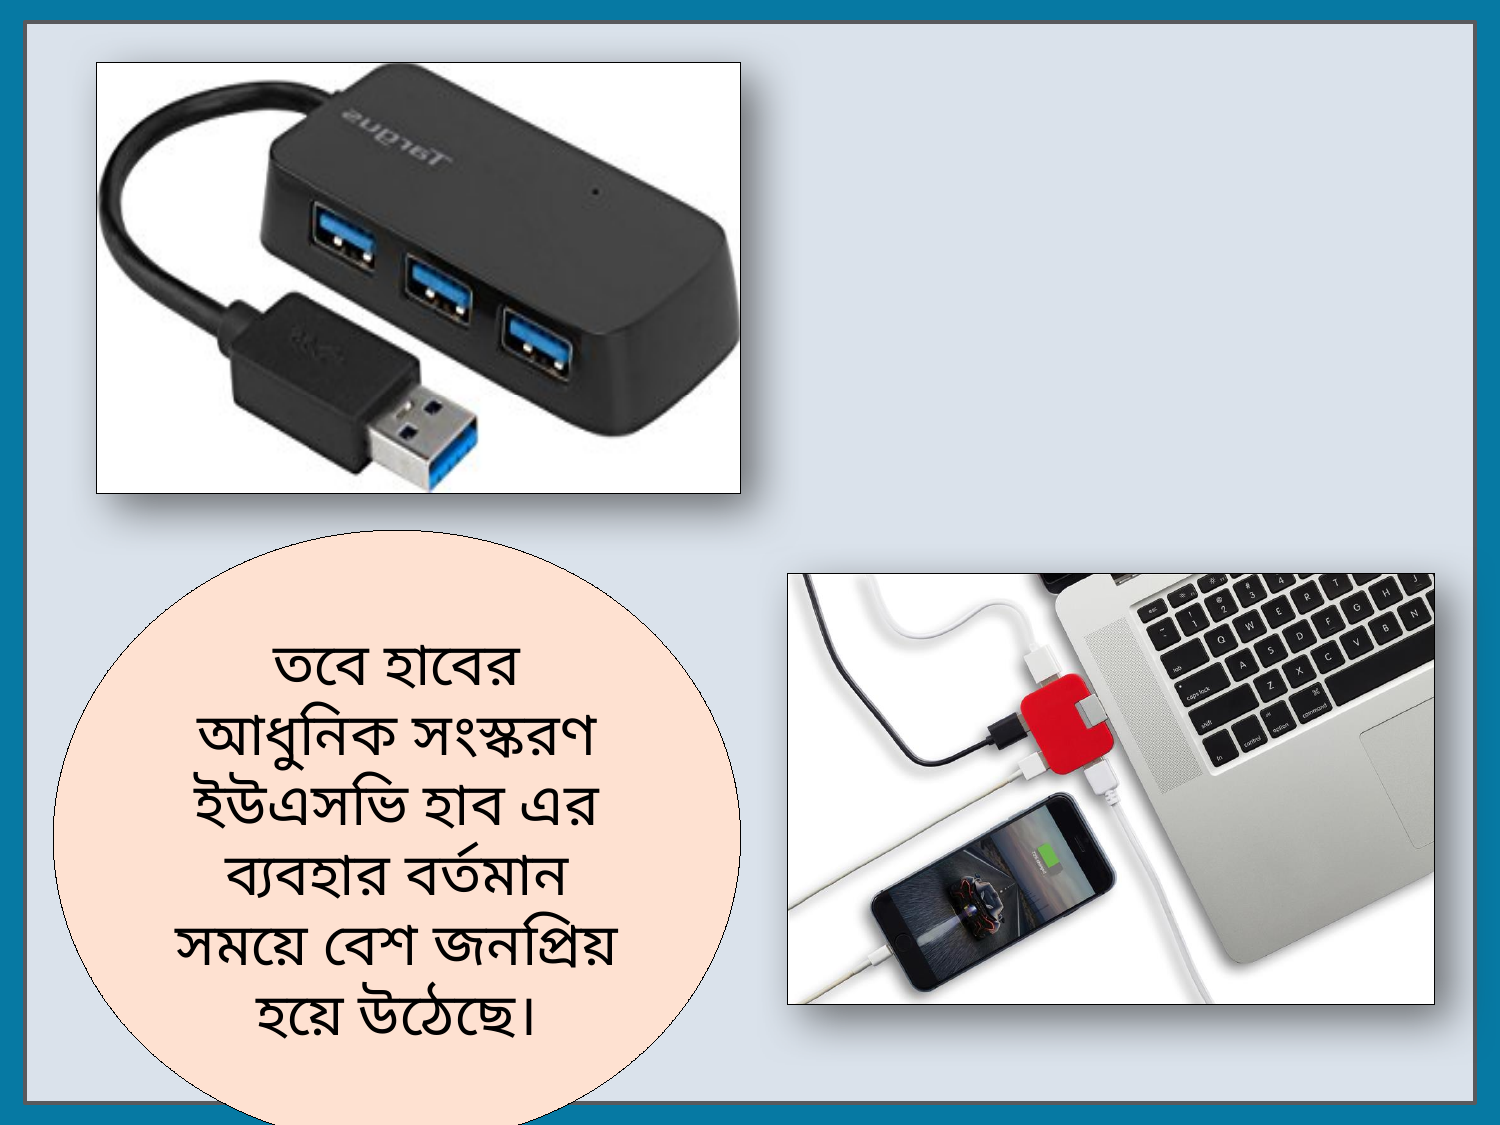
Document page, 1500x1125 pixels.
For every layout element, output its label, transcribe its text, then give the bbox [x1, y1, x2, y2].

text_box তবে হাবের আধুনিক সংস্করণ ইউএসভি হাব এর ব্যবহার বর্তমান সময়ে বেশ জনপ্রিয় হয়ে উঠেছে। [53, 530, 741, 1125]
picture [787, 573, 1435, 1005]
picture [96, 62, 741, 494]
